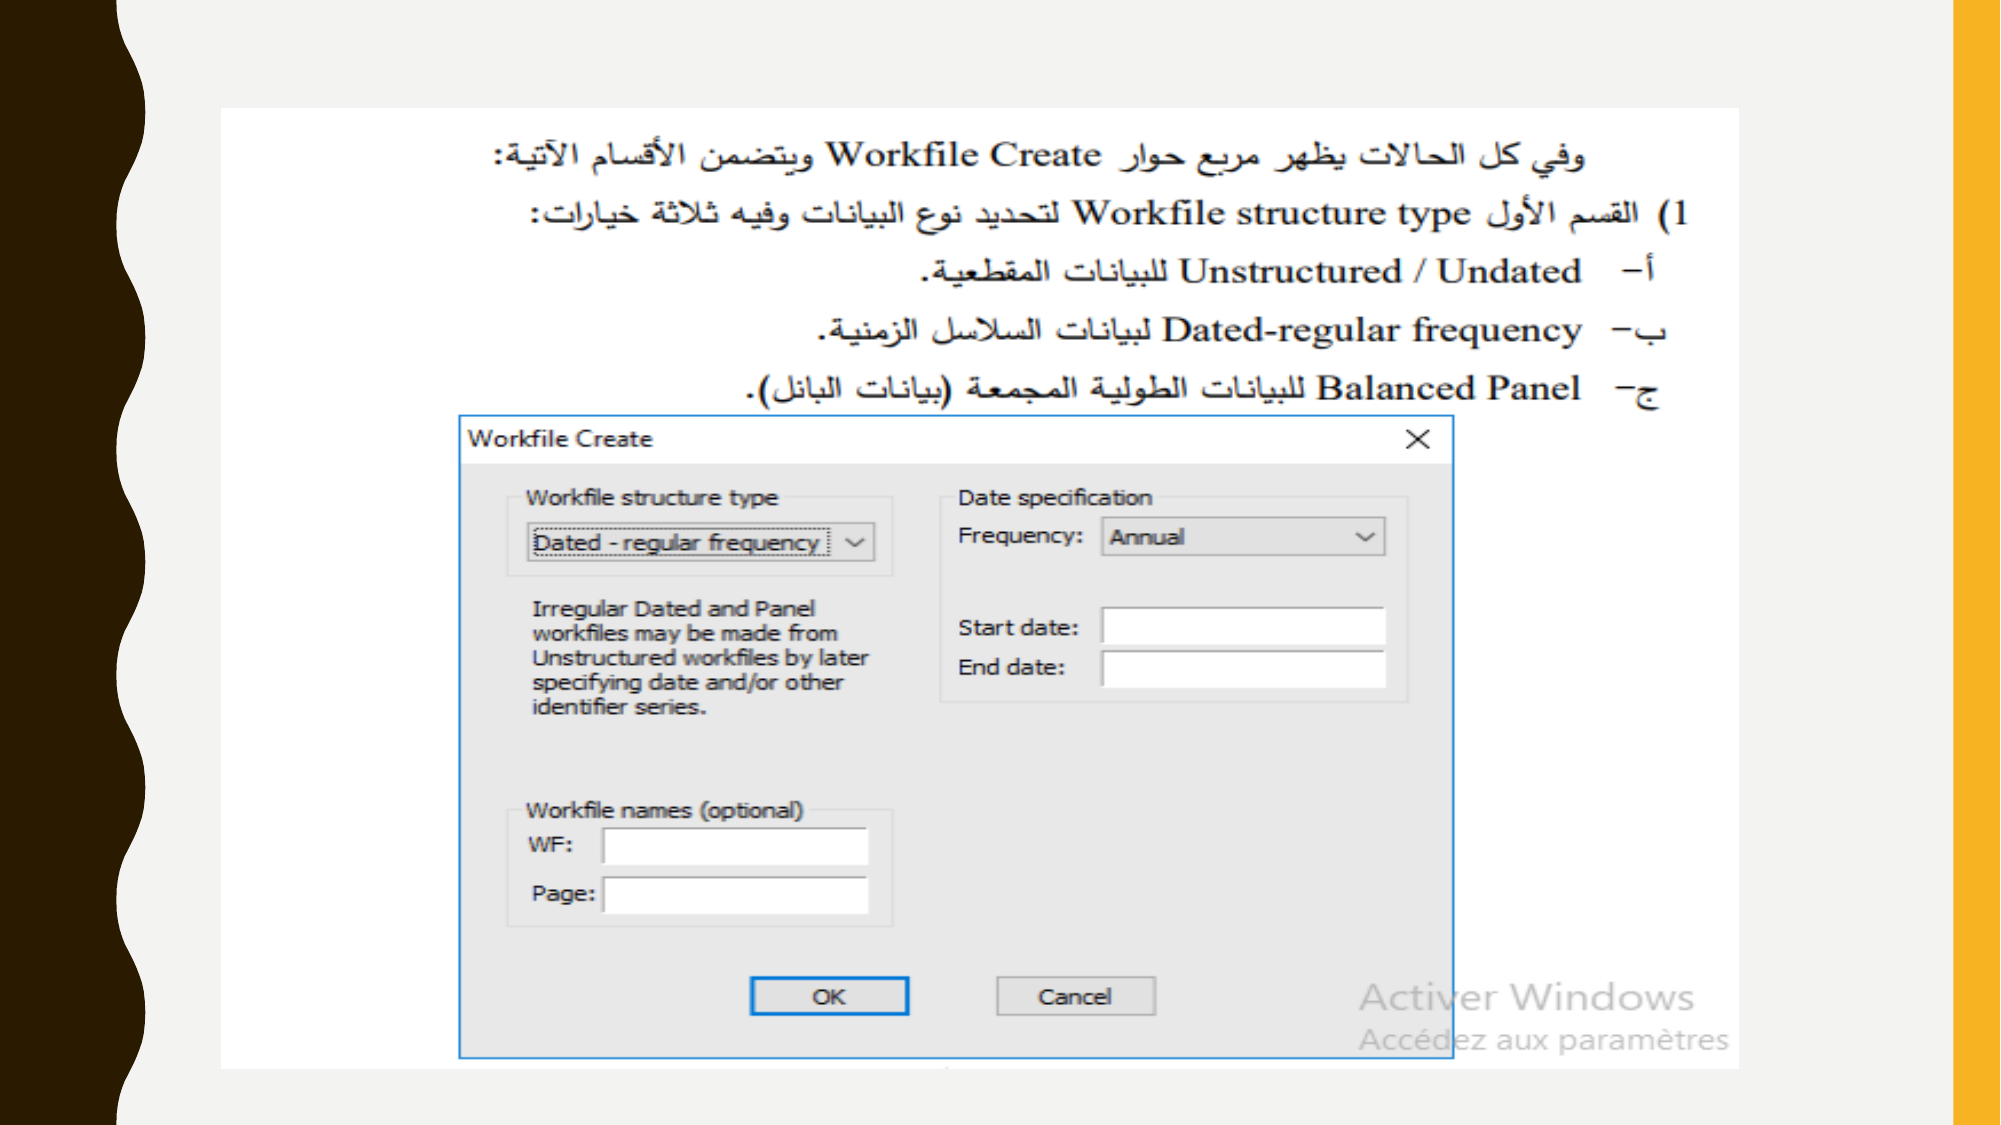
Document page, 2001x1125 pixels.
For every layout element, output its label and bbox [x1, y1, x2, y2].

picture [221, 108, 1739, 1069]
